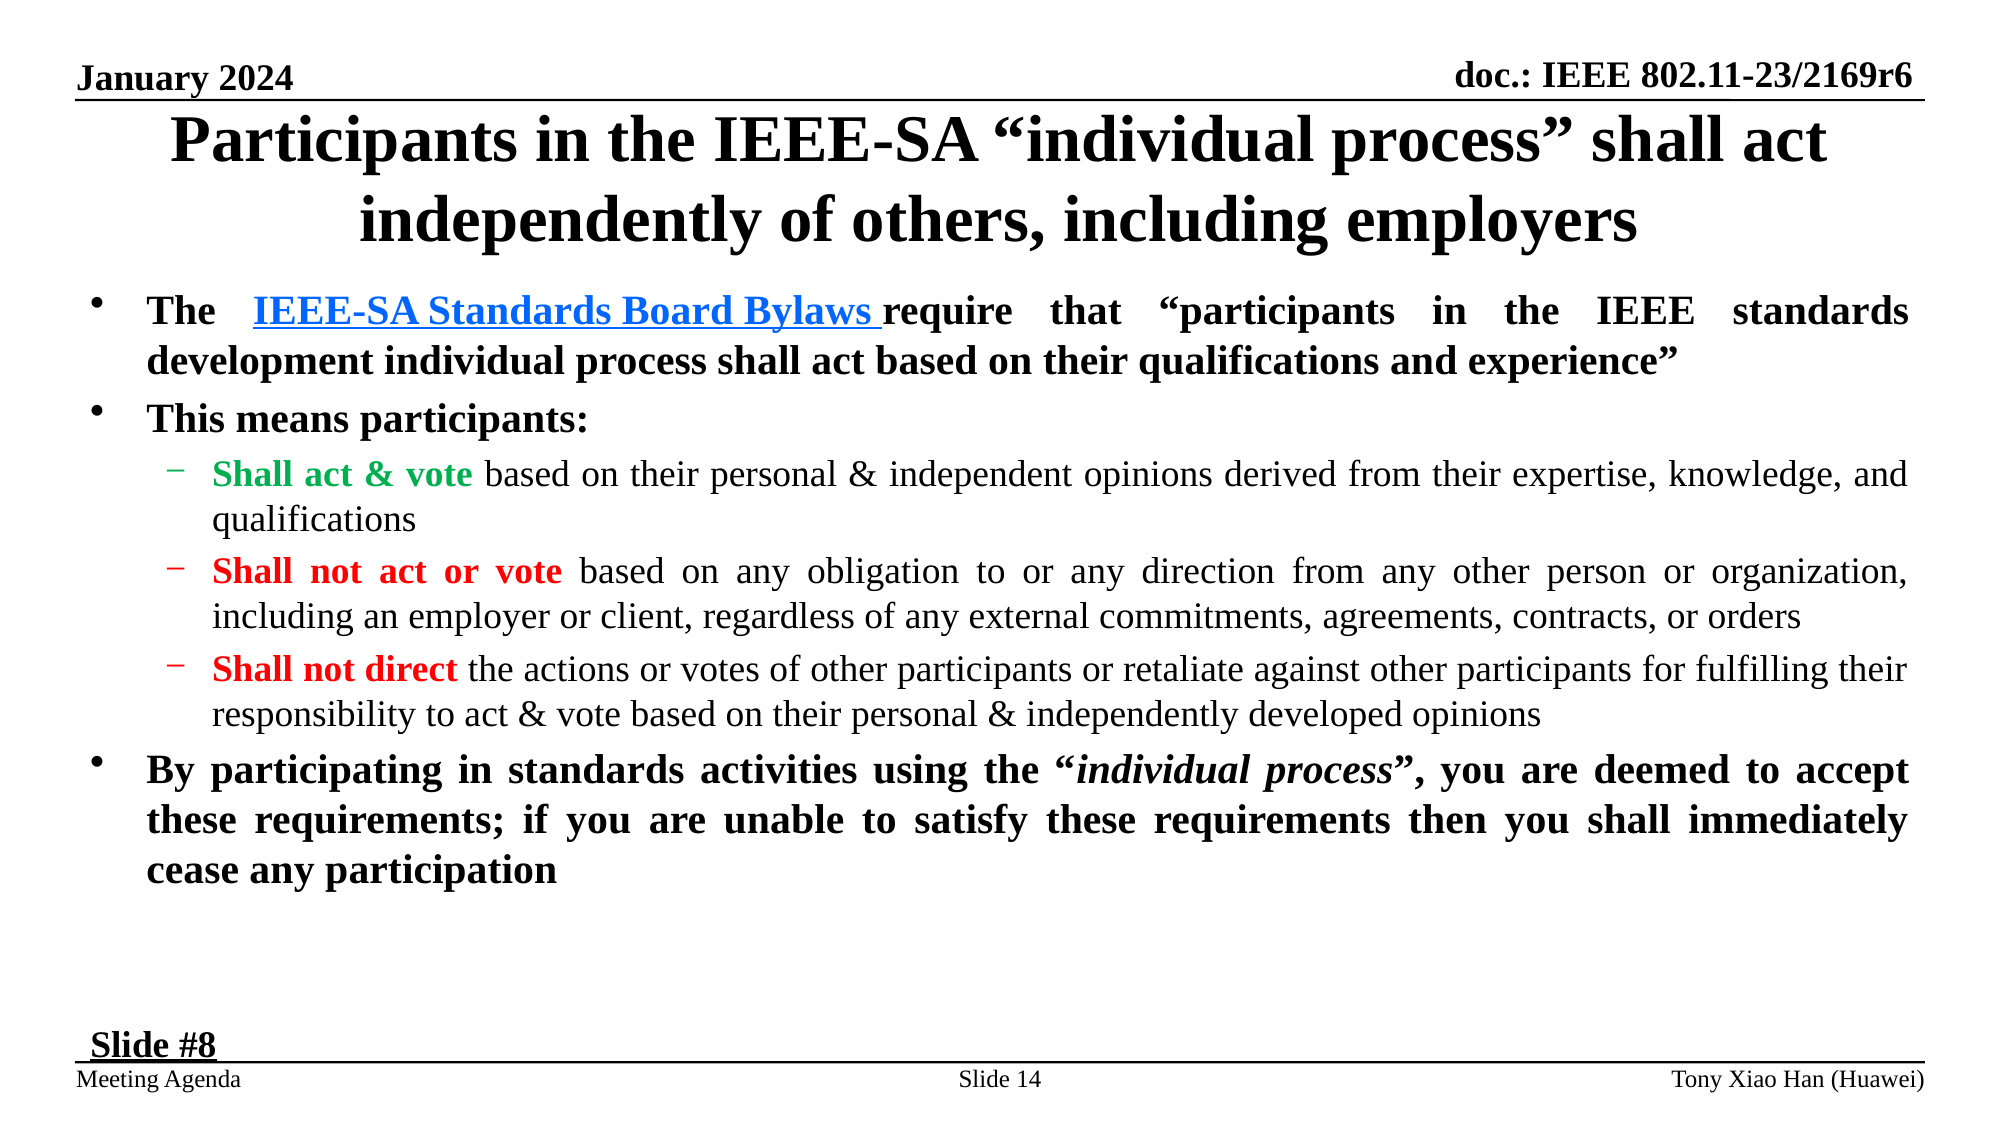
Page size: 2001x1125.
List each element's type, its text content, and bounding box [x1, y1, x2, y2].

list The IEEE-SA Standards Board Bylaws require that “participants in the IEEE standards development individual process shall act based on their qualifications and experience” This means participants: Shall act & vote based on their personal & independent opinions derived from their expertise, knowledge, and qualifications Shall not act or vote based on any obligation to or any direction from any other person or organization, including an employer or client, regardless of any external commitments, agreements, contracts, or orders Shall not direct the actions or votes of other participants or retaliate against other participants for fulfilling their responsibility to act & vote based on their personal & independently developed opinions By participating in standards activities using the “individual process”, you are deemed to accept these requirements; if you are unable to satisfy these requirements then you shall immediately cease any participation [75, 275, 1925, 1038]
text_box Slide #8 [75, 1012, 232, 1073]
text_box Participants in the IEEE-SA “individual process” shall act independently of others, including employers [75, 87, 1925, 263]
